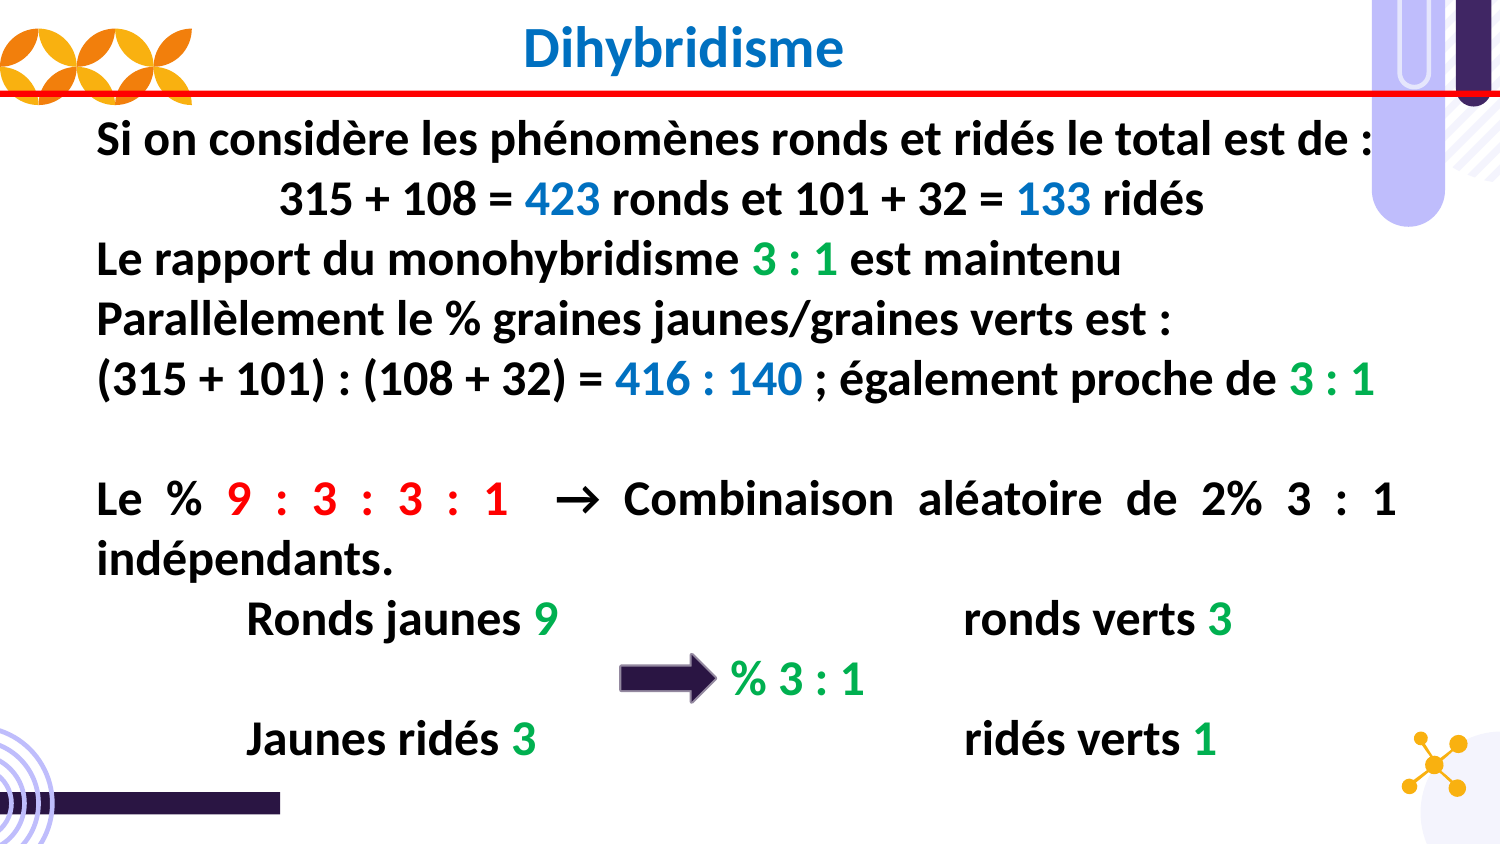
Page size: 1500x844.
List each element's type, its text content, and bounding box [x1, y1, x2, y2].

text_box Si on considère les phénomènes ronds et ridés le total est de : 315 + 108 = 423 ronds et 101 + 32 = 133 ridés Le rapport du monohybridisme 3 : 1 est maintenu Parallèlement le % graines jaunes/graines verts est : (315 + 101) : (108 + 32) = 416 : 140 ; également proche de 3 : 1 Le % 9 : 3 : 3 : 1 → Combinaison aléatoire de 2% 3 : 1 indépendants. Ronds jaunes 9 ronds verts 3 % 3 : 1 Jaunes ridés 3 ridés verts 1 [81, 97, 1413, 774]
text_box [619, 652, 718, 704]
text_box Dihybridisme [500, 1, 860, 87]
